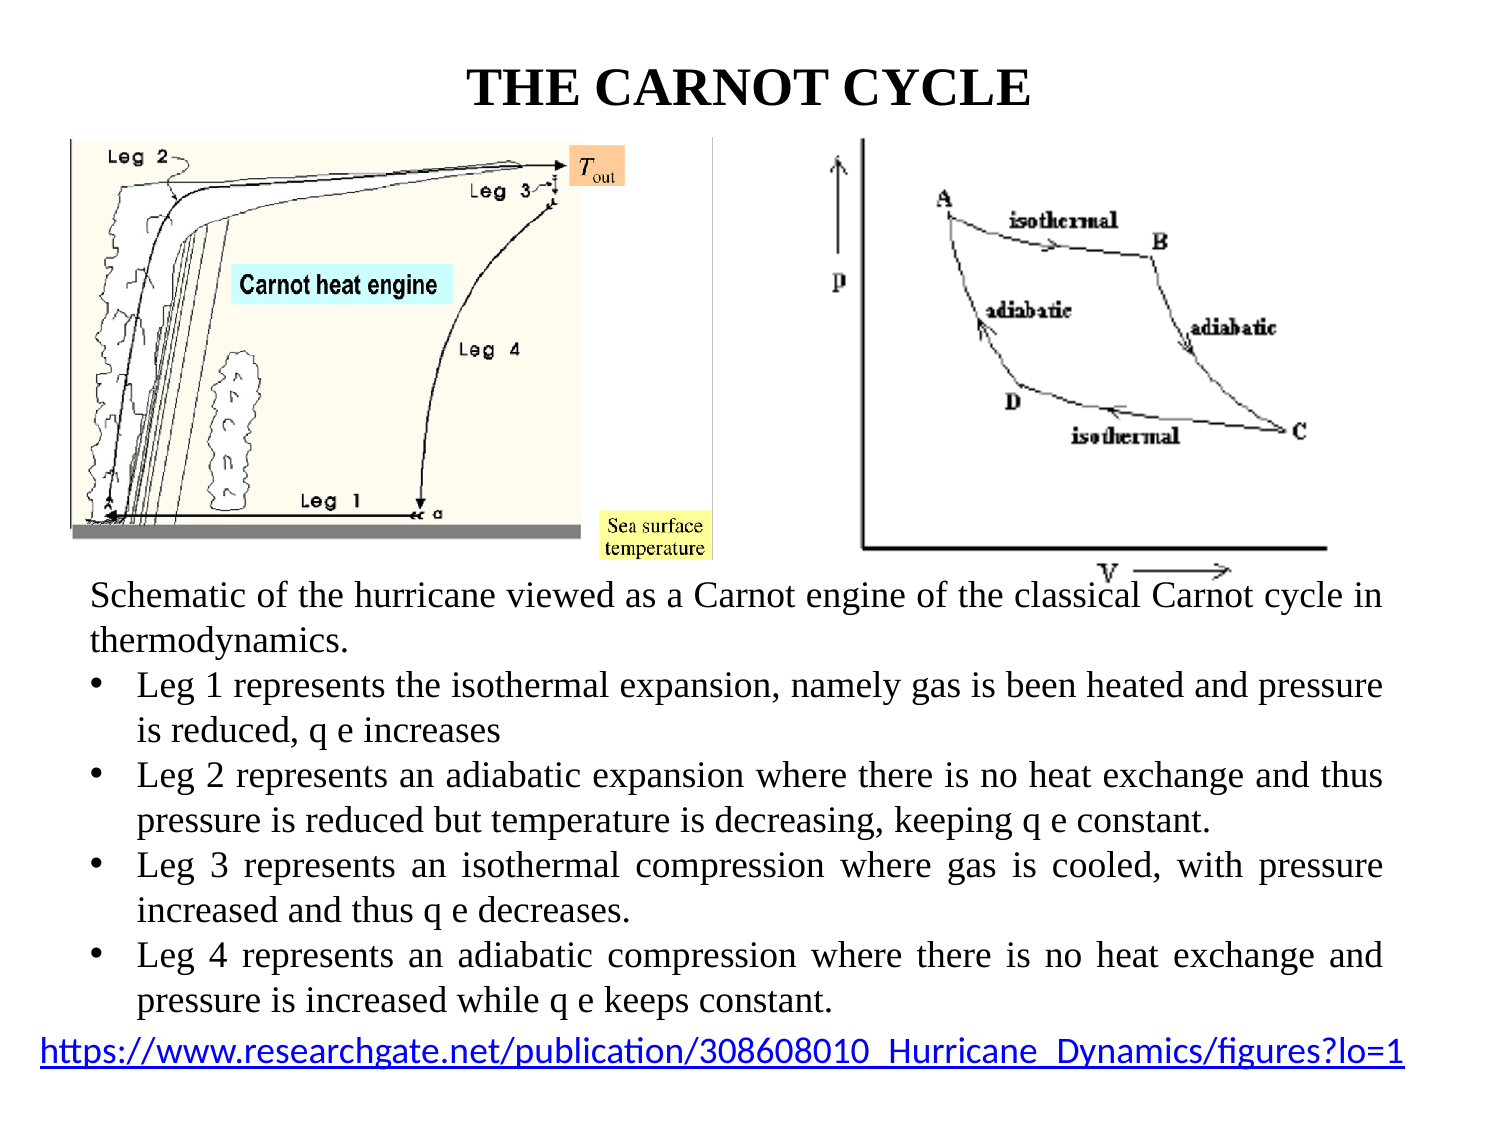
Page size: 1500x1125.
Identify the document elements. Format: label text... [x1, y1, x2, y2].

picture [68, 137, 713, 560]
text_box Schematic of the hurricane viewed as a Carnot engine of the classical Carnot cycle in thermodynamics. Leg 1 represents the isothermal expansion, namely gas is been heated and pressure is reduced, q e increases Leg 2 represents an adiabatic expansion where there is no heat exchange and thus pressure is reduced but temperature is decreasing, keeping q e constant. Leg 3 represents an isothermal compression where gas is cooled, with pressure increased and thus q e decreases. Leg 4 represents an adiabatic compression where there is no heat exchange and pressure is increased while q e keeps constant. [75, 562, 1400, 1018]
text_box https://www.researchgate.net/publication/308608010_Hurricane_Dynamics/figures?lo=1 [24, 1018, 1448, 1124]
picture [781, 124, 1413, 626]
text_box THE CARNOT CYCLE [0, 44, 1500, 124]
